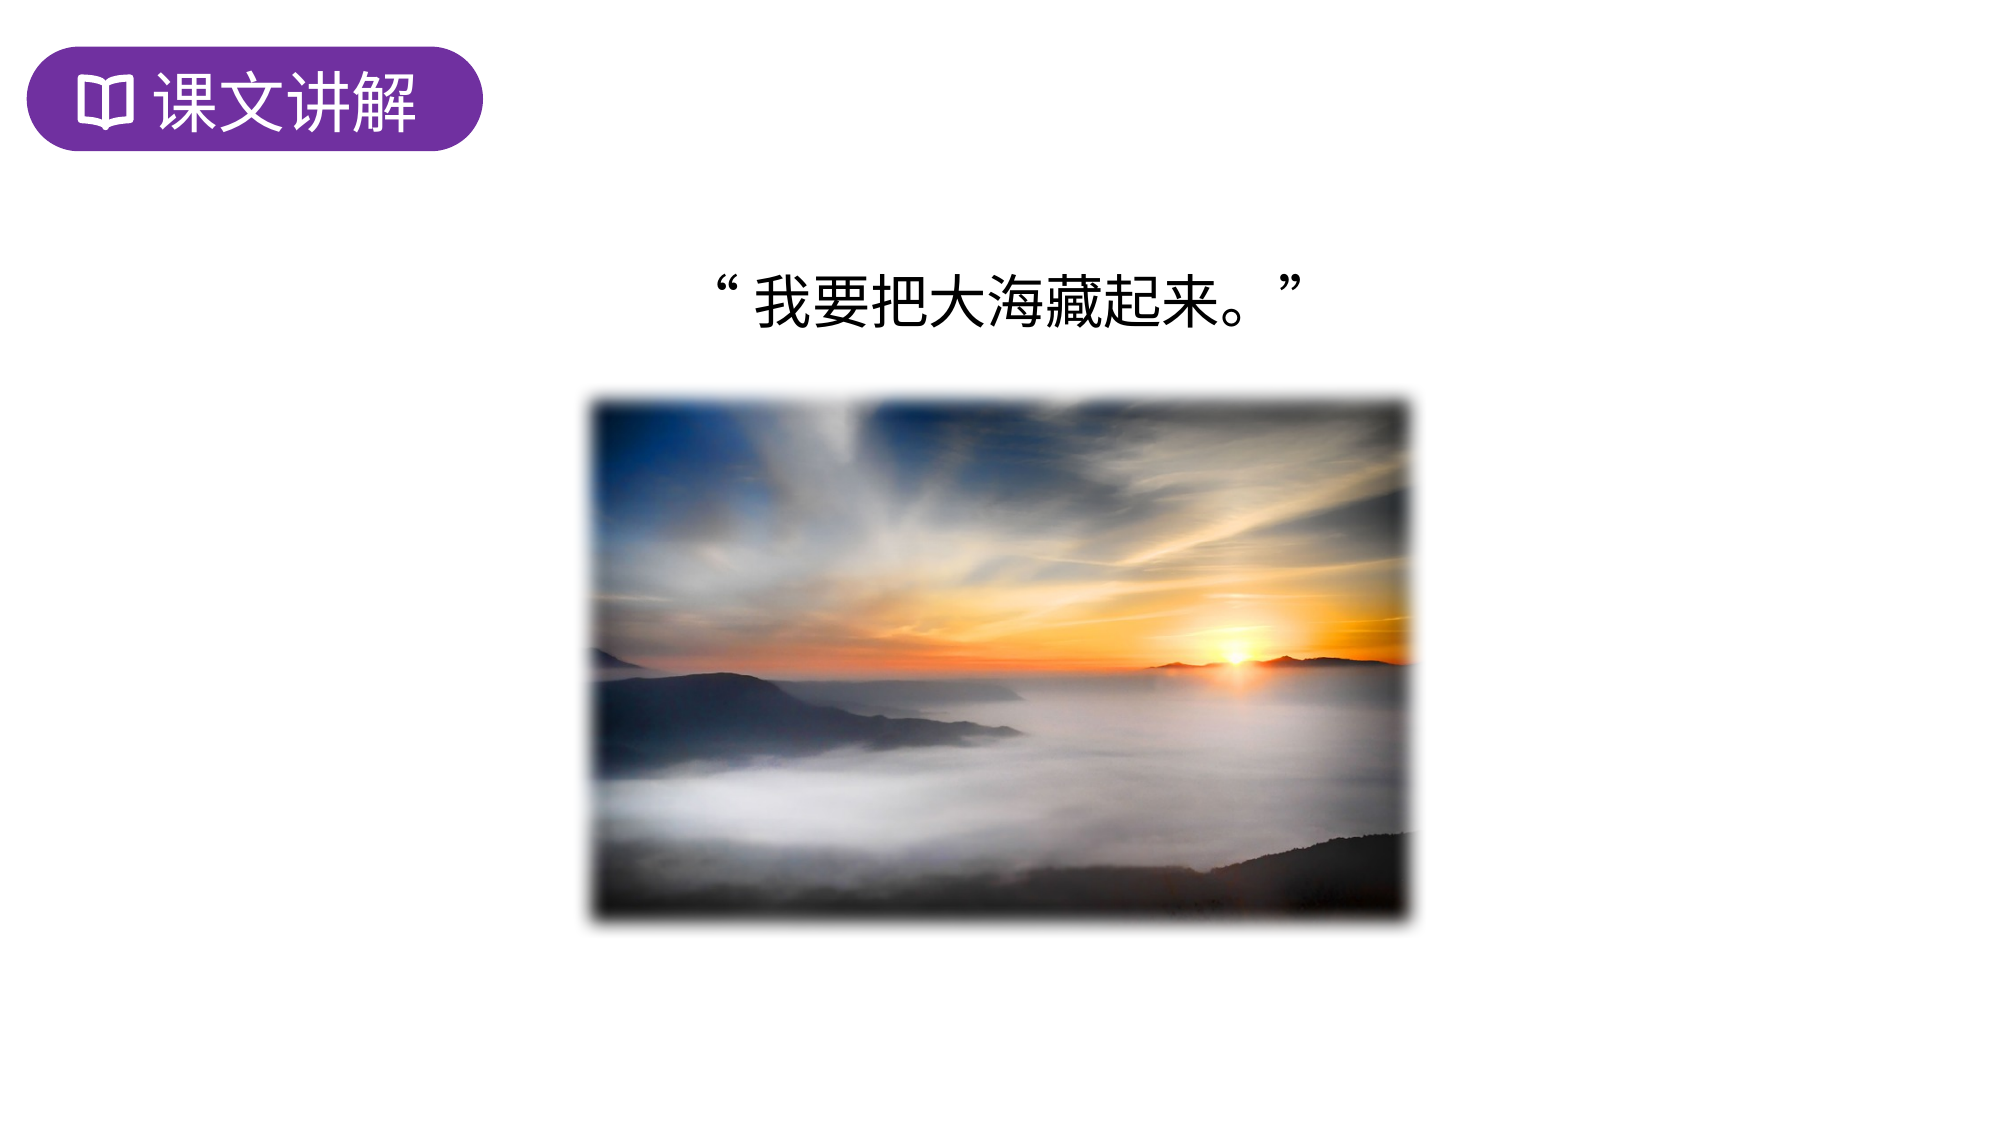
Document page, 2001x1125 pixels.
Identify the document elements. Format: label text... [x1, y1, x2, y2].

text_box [26, 46, 483, 152]
text_box “我要把大海藏起来。” [666, 222, 1352, 343]
picture [573, 382, 1427, 939]
